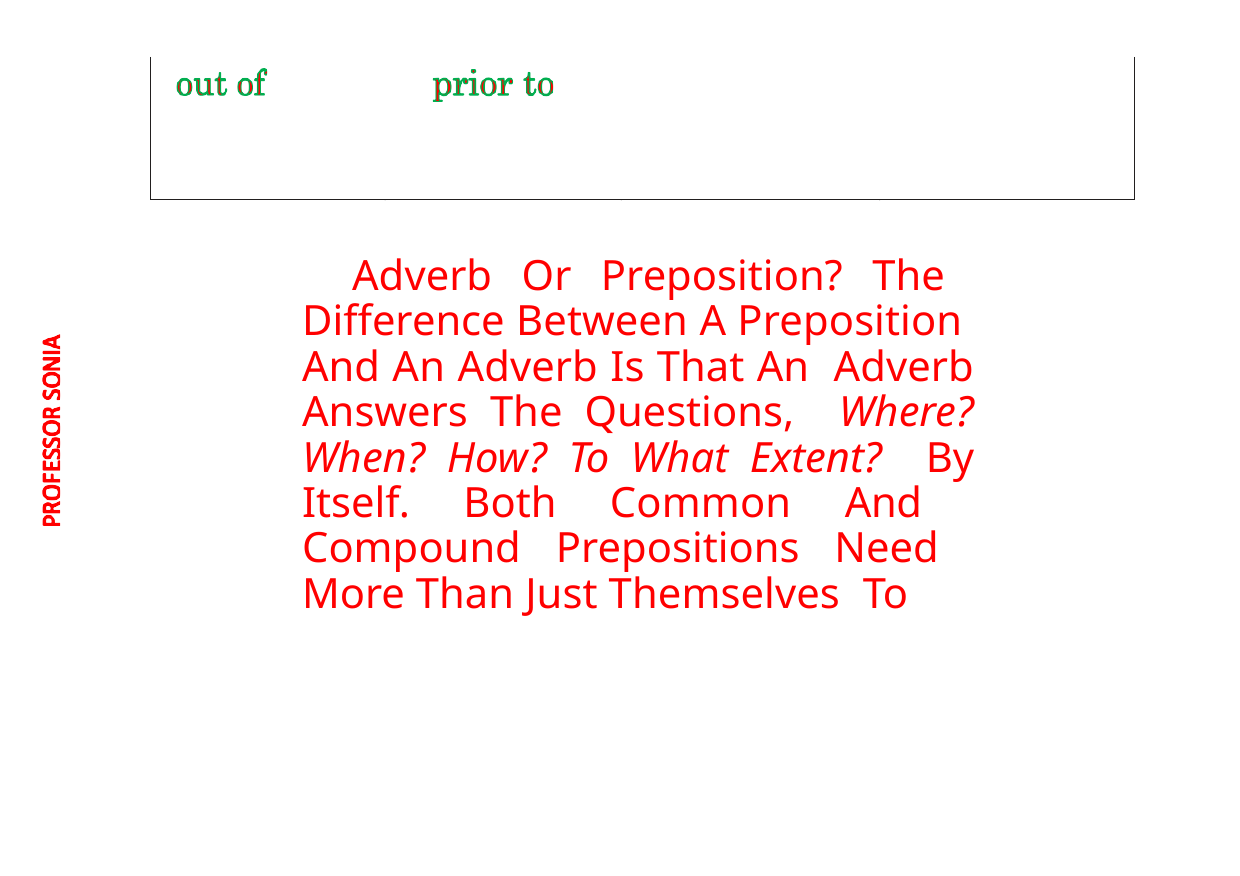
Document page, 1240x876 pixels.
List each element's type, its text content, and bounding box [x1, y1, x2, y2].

text_box [136, 192, 180, 243]
text_box [176, 68, 268, 96]
text_box Adverb Or Preposition? The Difference Between A Preposition And An Adverb Is That An Adverb Answers The Questions, Where? When? How? To What Extent? By Itself. Both Common And Compound Prepositions Need More Than Just Themselves To [300, 247, 975, 618]
text_box [42, 334, 61, 526]
text_box [432, 69, 554, 102]
